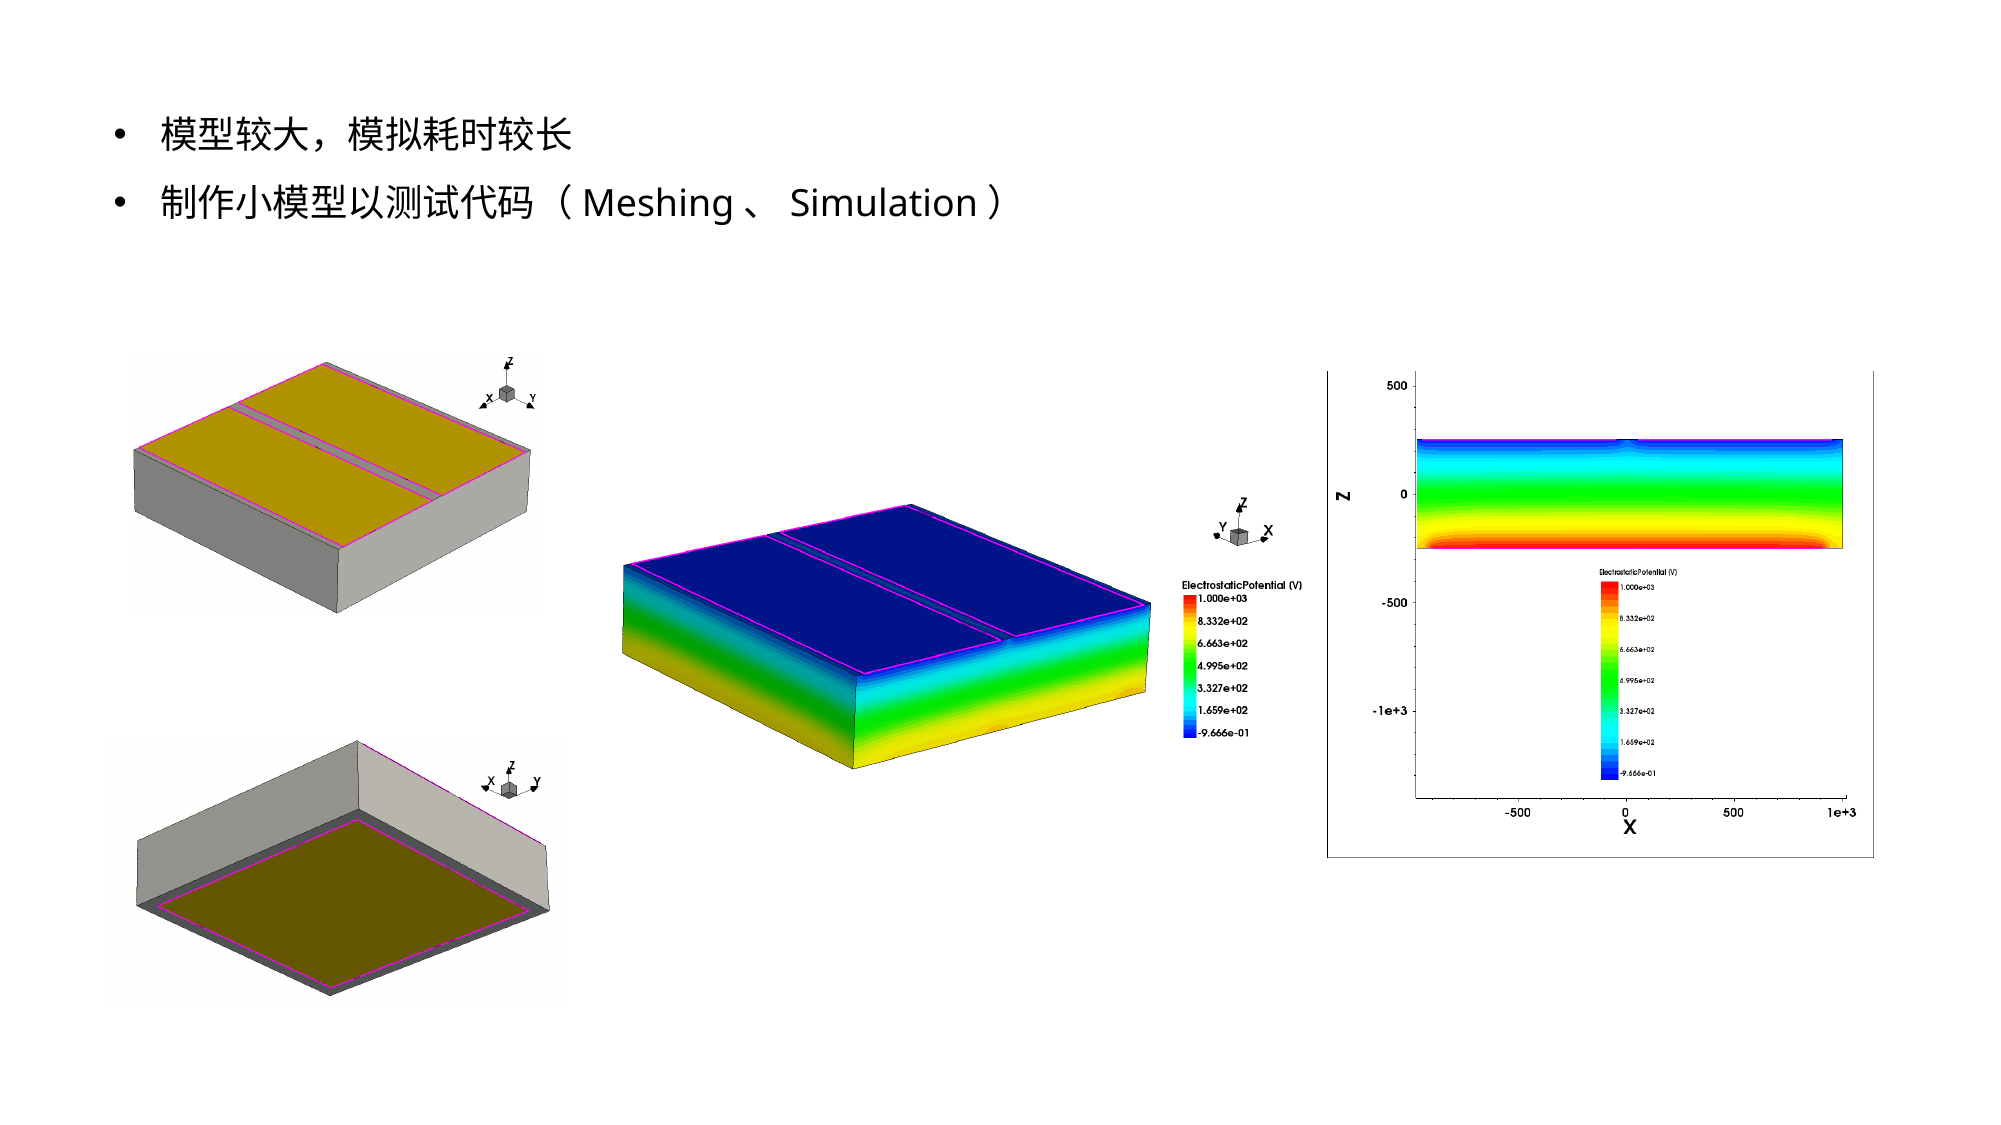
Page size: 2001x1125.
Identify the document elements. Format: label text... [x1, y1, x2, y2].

picture [615, 483, 1307, 776]
picture [101, 740, 570, 1004]
picture [128, 351, 544, 616]
text_box 模型较大，模拟耗时较长 制作小模型以测试代码（Meshing、Simulation） [98, 81, 1196, 232]
picture [1326, 371, 1875, 858]
